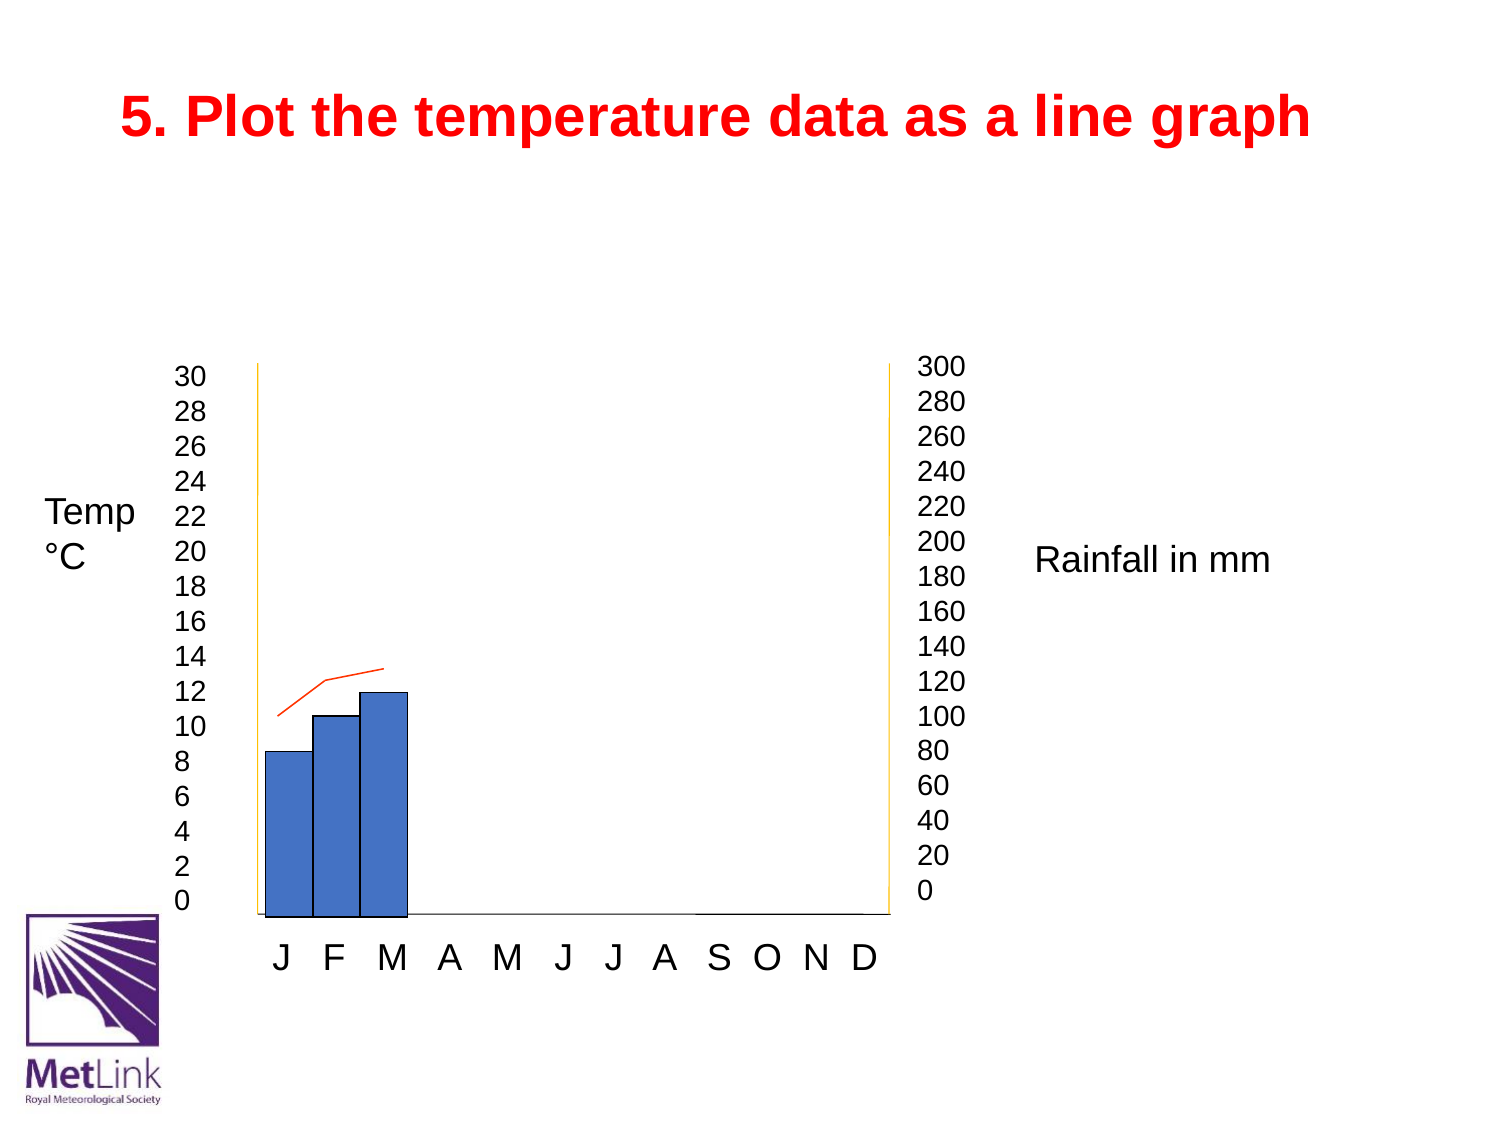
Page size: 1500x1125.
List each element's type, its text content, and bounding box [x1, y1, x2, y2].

text_box [360, 692, 408, 913]
text_box 300 280 260 240 220 200 180 160 140 120 100 80 60 40 20 0 [902, 639, 997, 914]
text_box 300 280 260 240 220 200 180 160 140 120 100 80 60 40 20 0 [902, 339, 997, 638]
text_box Temp °C [29, 479, 159, 585]
text_box 30 28 26 24 22 20 18 16 14 12 10 8 6 4 2 0 [159, 349, 254, 638]
text_box J F M A M J J A S O N D [257, 925, 903, 986]
text_box 5. Plot the temperature data as a line graph [105, 70, 1418, 156]
text_box [312, 716, 360, 913]
text_box Rainfall in mm [1019, 527, 1325, 588]
text_box 30 28 26 24 22 20 18 16 14 12 10 8 6 4 2 0 [159, 639, 254, 925]
text_box [265, 751, 312, 913]
picture [17, 904, 170, 1114]
